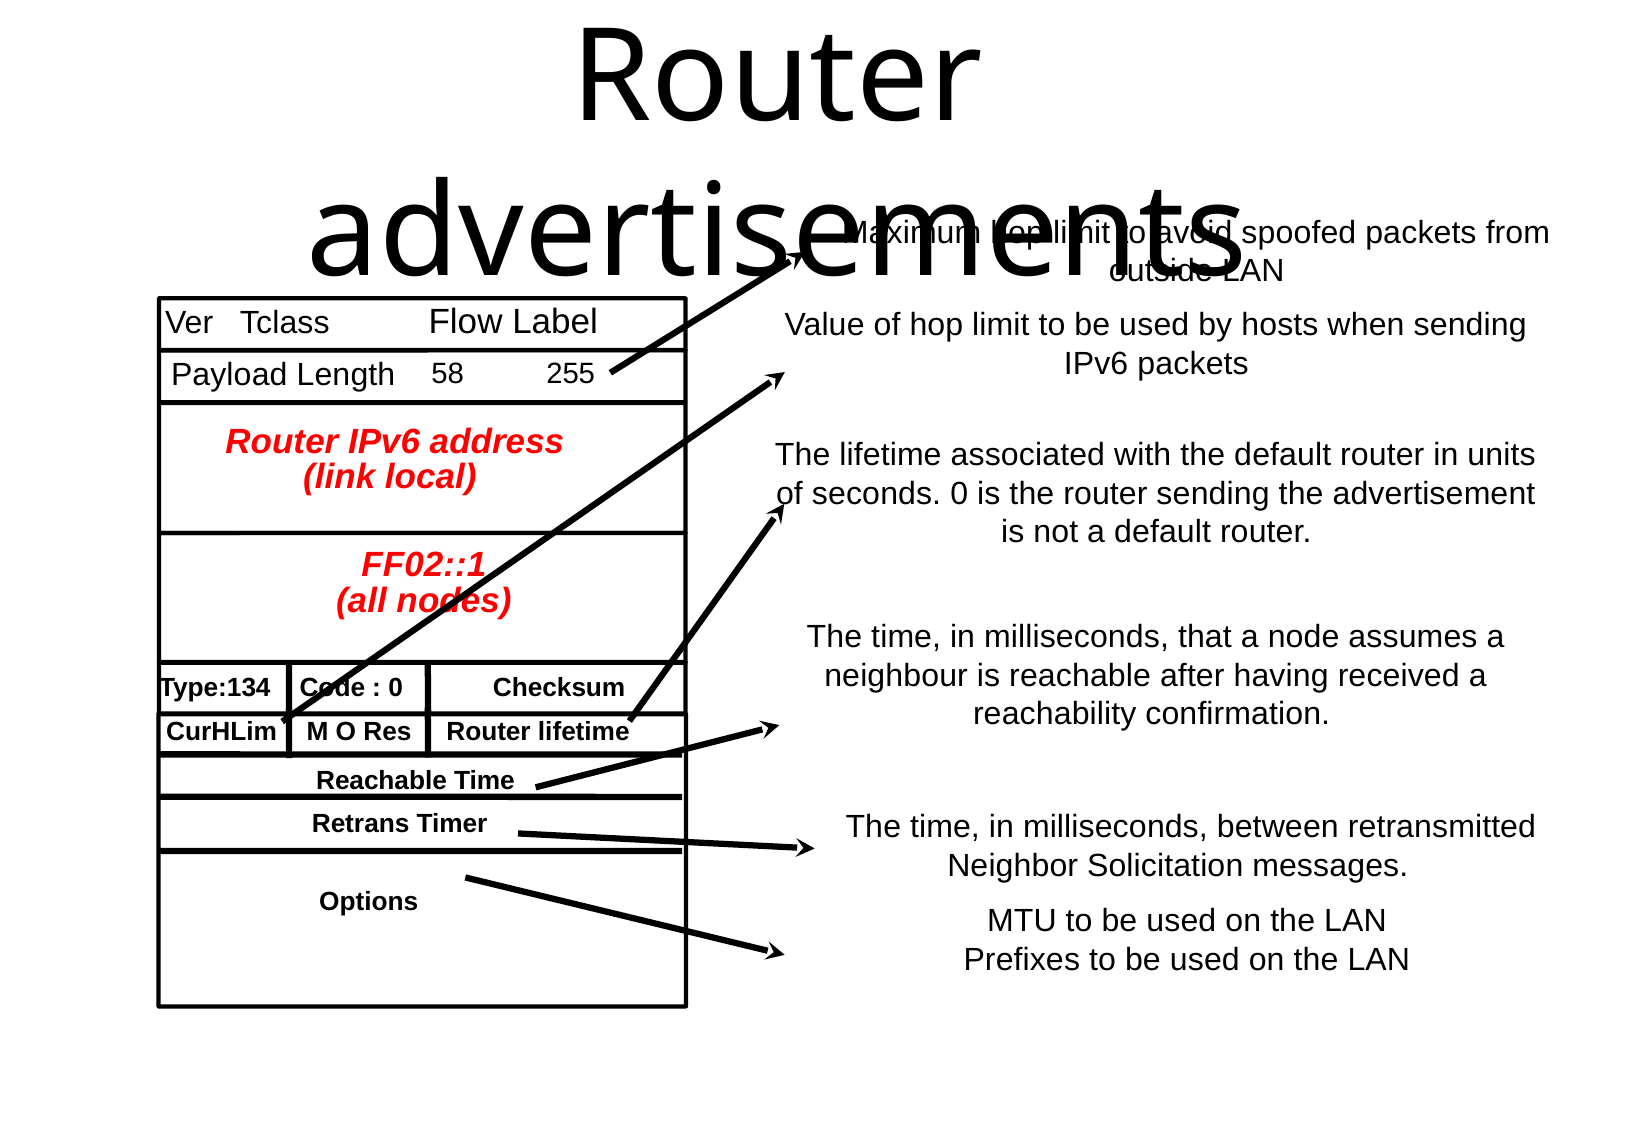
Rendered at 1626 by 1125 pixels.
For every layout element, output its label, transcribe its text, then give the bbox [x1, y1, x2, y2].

text_box Retrans Timer [311, 811, 488, 839]
text_box Router lifetime [446, 729, 512, 746]
text_box [158, 671, 276, 713]
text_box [158, 298, 279, 664]
text_box Reachable Time [315, 767, 512, 795]
text_box Type:134 Code : 0 [159, 675, 276, 703]
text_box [465, 877, 1572, 983]
text_box [158, 713, 686, 1007]
text_box CurHLim [165, 718, 277, 746]
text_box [610, 205, 1603, 373]
text_box M O Res [306, 729, 412, 746]
text_box Options [319, 889, 419, 916]
title Router advertisements [139, 6, 1416, 288]
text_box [281, 297, 1541, 722]
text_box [517, 609, 1572, 876]
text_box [629, 428, 1541, 608]
